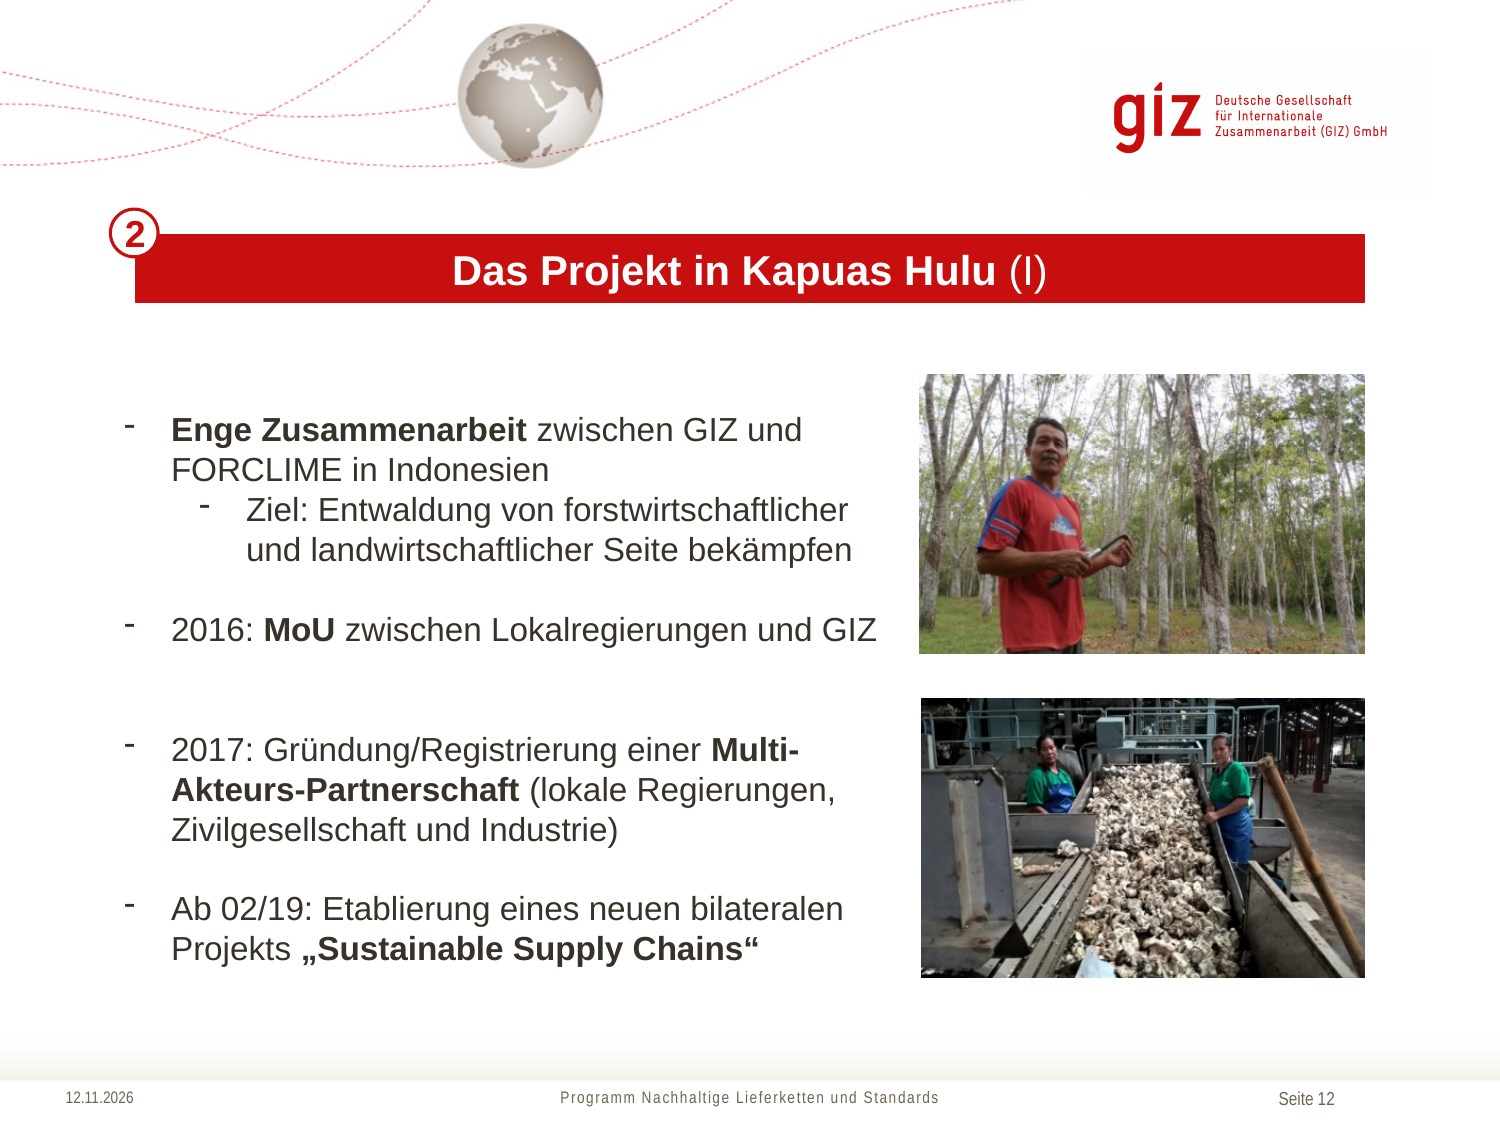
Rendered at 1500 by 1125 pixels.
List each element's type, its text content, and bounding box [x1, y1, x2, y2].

picture [0, 0, 1074, 192]
text_box Das Projekt in Kapuas Hulu (I) [135, 234, 1365, 302]
text_box Enge Zusammenarbeit zwischen GIZ und FORCLIME in Indonesien Ziel: Entwaldung von forstwirtschaftlicher und landwirtschaftlicher Seite bekämpfen 2016: MoU zwischen Lokalregierungen und GIZ 2017: Gründung/Registrierung einer Multi-Akteurs-Partnerschaft (lokale Regierungen, Zivilgesellschaft und Industrie) Ab 02/19: Etablierung eines neuen bilateralen Projekts „Sustainable Supply Chains“ [109, 401, 899, 975]
text_box Programm Nachhaltige Lieferketten und Standards [287, 1079, 1212, 1115]
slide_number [50, 1079, 264, 1116]
picture [0, 698, 1500, 1081]
picture [1085, 49, 1432, 194]
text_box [109, 201, 162, 264]
picture [918, 374, 1365, 655]
